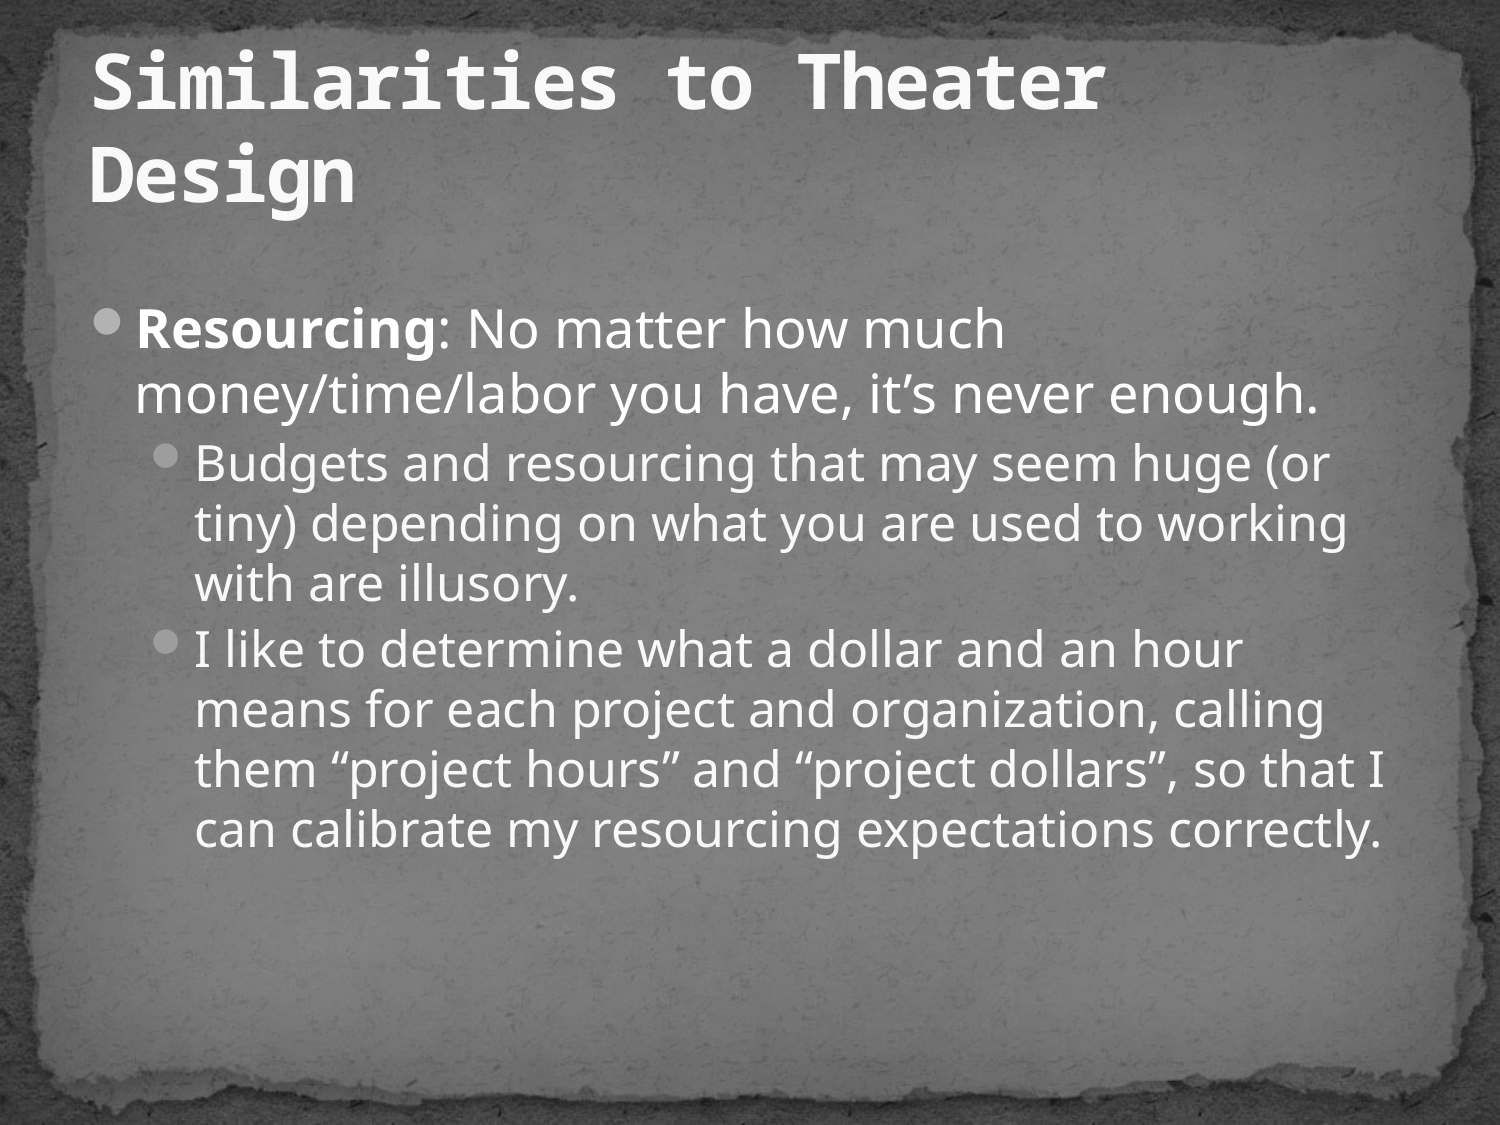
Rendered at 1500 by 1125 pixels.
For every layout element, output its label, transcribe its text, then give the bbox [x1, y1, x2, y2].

title Similarities to Theater Design [74, 24, 1425, 225]
list Resourcing: No matter how much money/time/labor you have, it’s never enough. Budgets and resourcing that may seem huge (or tiny) depending on what you are used to working with are illusory. I like to determine what a dollar and an hour means for each project and organization, calling them “project hours” and “project dollars”, so that I can calibrate my resourcing expectations correctly. [75, 287, 1425, 1038]
